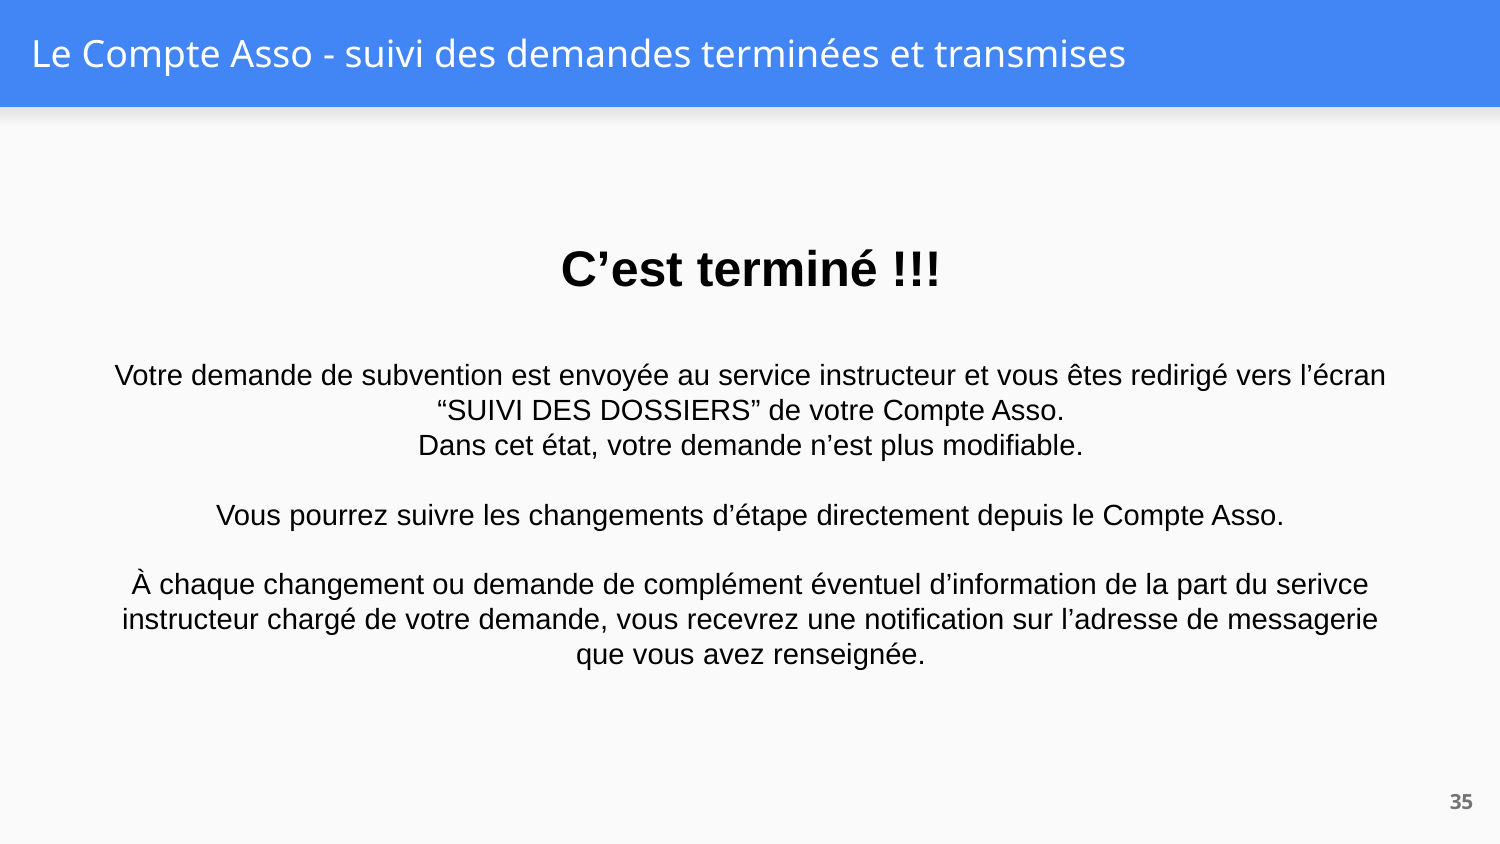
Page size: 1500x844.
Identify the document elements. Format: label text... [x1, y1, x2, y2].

text_box C’est terminé !!! Votre demande de subvention est envoyée au service instructeur et vous êtes redirigé vers l’écran “SUIVI DES DOSSIERS” de votre Compte Asso. Dans cet état, votre demande n’est plus modifiable. Vous pourrez suivre les changements d’étape directement depuis le Compte Asso. À chaque changement ou demande de complément éventuel d’information de la part du serivce instructeur chargé de votre demande, vous recevrez une notification sur l’adresse de messagerie que vous avez renseignée. [82, 220, 1421, 735]
slide_number 35 [1398, 770, 1489, 835]
title Le Compte Asso - suivi des demandes terminées et transmises [16, 2, 1464, 102]
